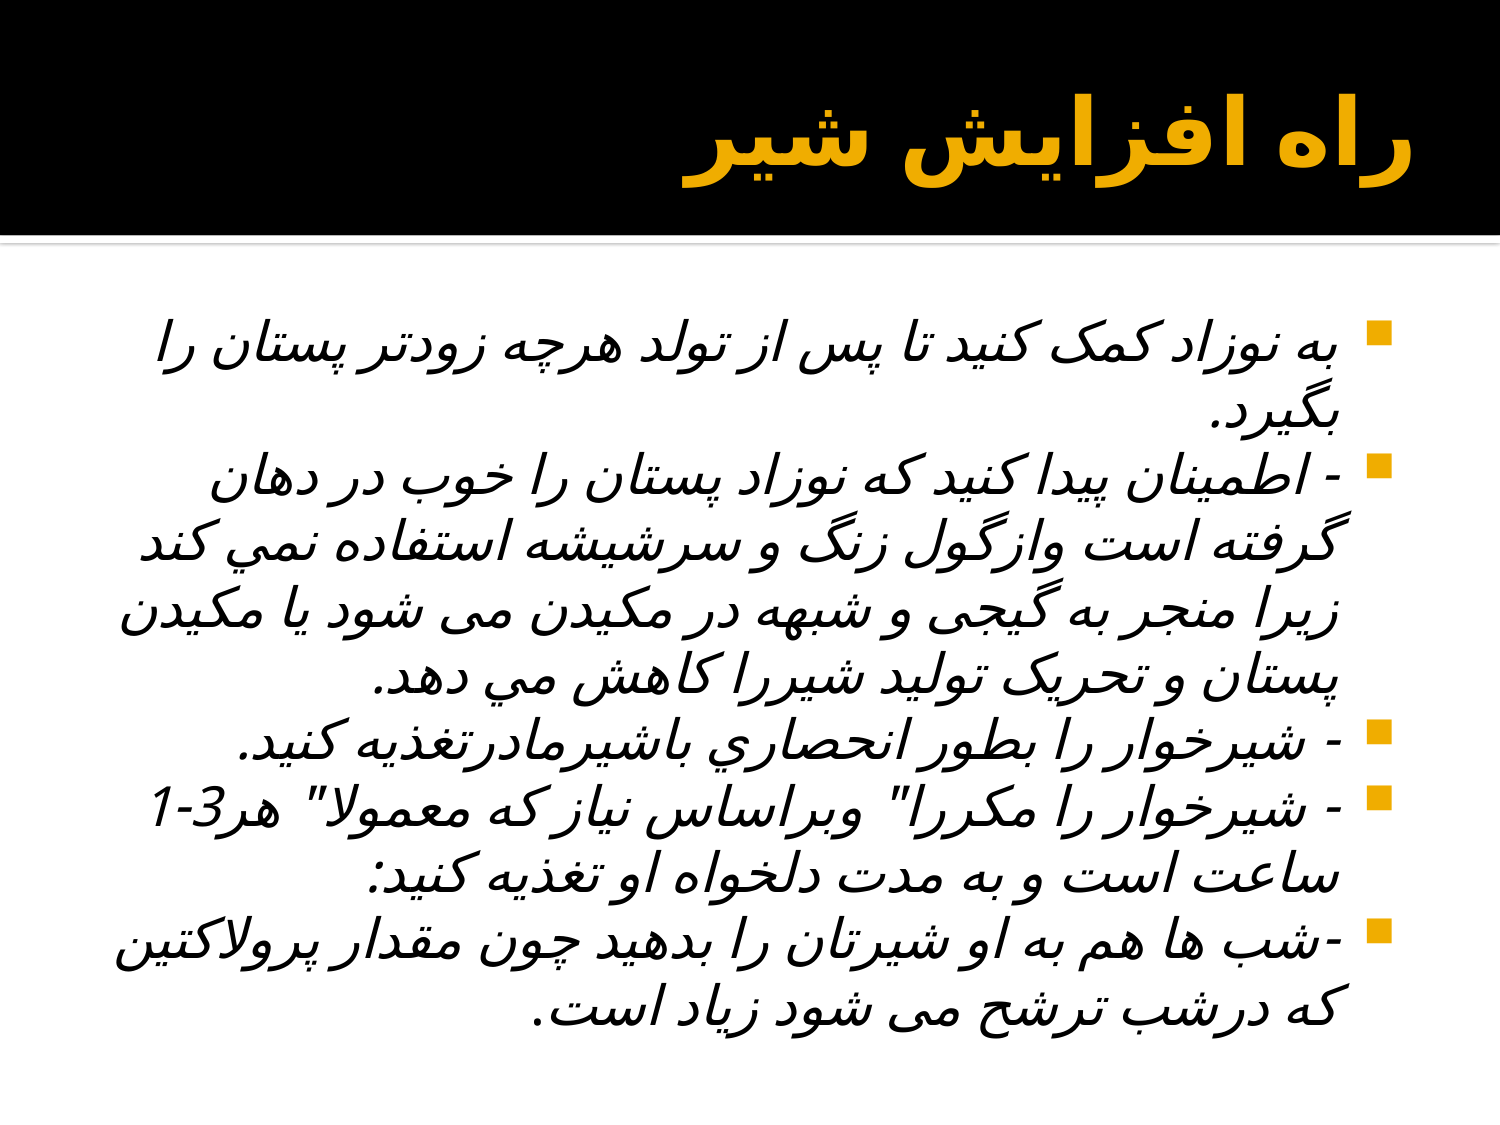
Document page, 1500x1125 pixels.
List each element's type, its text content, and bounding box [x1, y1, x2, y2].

list به نوزاد کمک کنید تا پس از تولد هرچه زودتر پستان را بگیرد. - اطمینان پیدا کنید که نوزاد پستان را خوب در دهان گرفته است وازگول زنگ و سرشیشه استفاده نمي كند زيرا منجر به گیجی و شبهه در مکیدن می شود یا مکیدن پستان و تحریک تولید شیررا کاهش مي دهد. - شيرخوار را بطور انحصاري باشيرمادرتغذیه كنيد. - شیرخوار را مکررا" وبراساس نیاز که معمولا" هر3-1 ساعت است و به مدت دلخواه او تغذیه کنید: -شب ها هم به او شیرتان را بدهید چون مقدار پرولاکتین که درشب ترشح می شود زیاد است. [75, 291, 1425, 1050]
title راه افزایش شیر [75, 25, 1425, 231]
